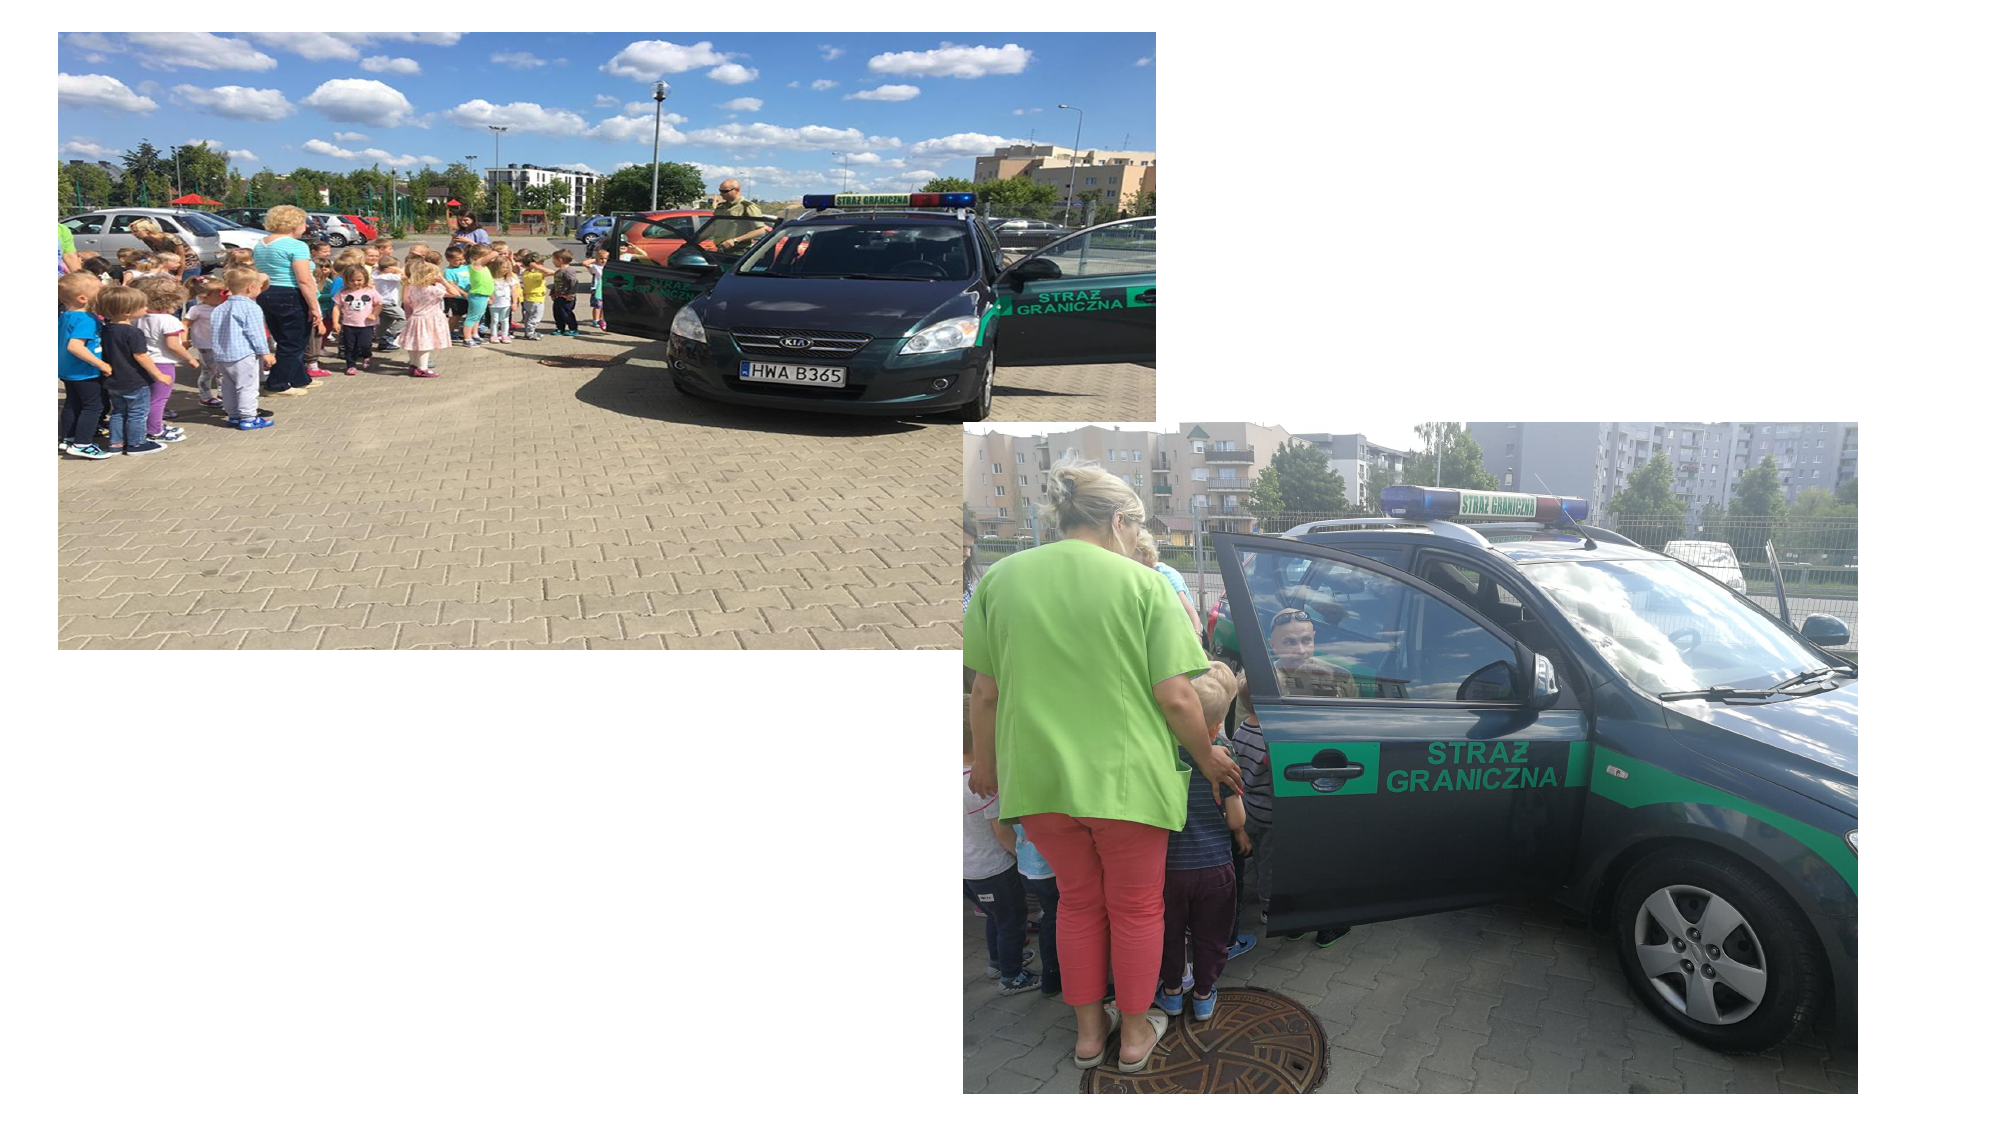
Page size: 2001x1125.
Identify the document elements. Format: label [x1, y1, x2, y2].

picture [58, 32, 1858, 1094]
